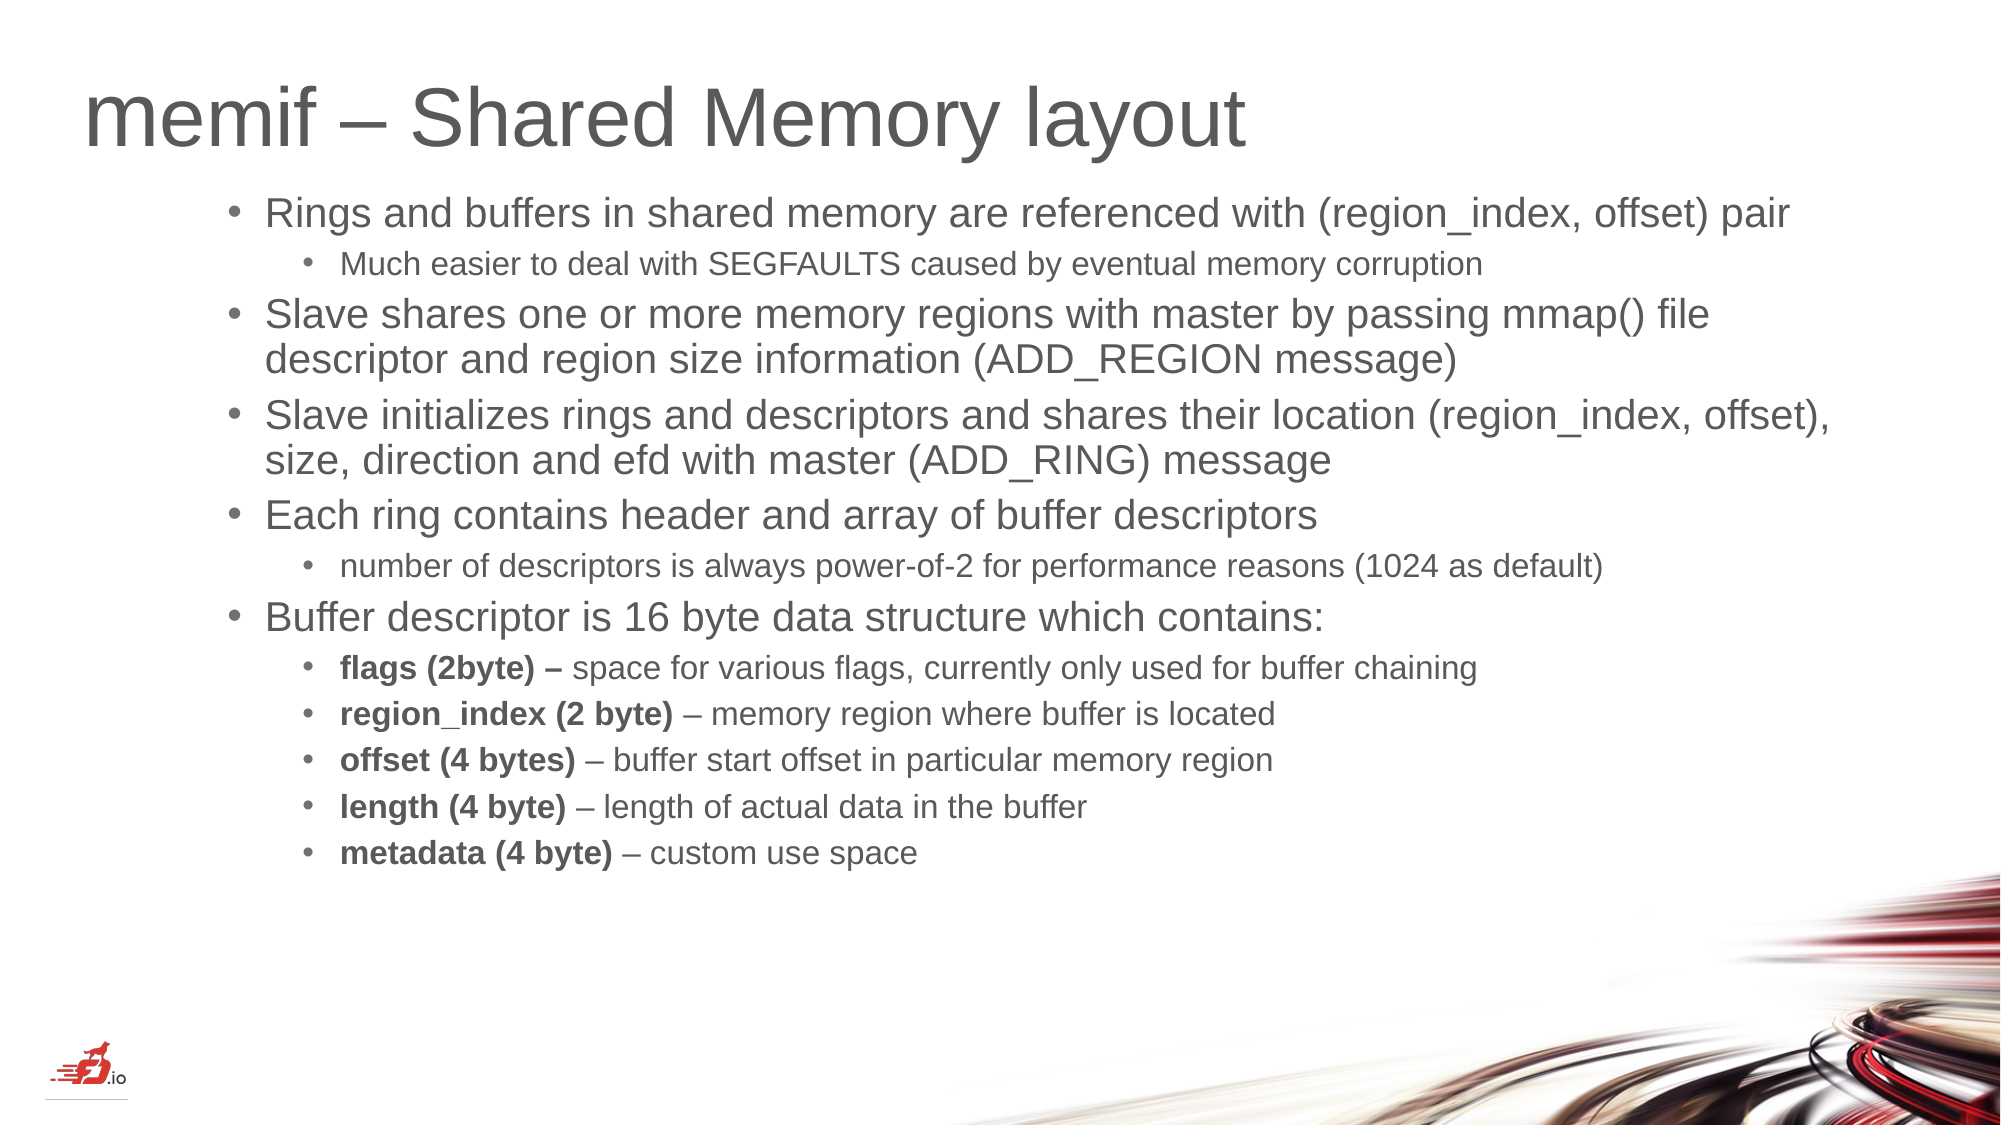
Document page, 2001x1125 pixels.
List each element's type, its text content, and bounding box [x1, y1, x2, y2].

list Rings and buffers in shared memory are referenced with (region_index, offset) pair Much easier to deal with SEGFAULTS caused by eventual memory corruption Slave shares one or more memory regions with master by passing mmap() file descriptor and region size information (ADD_REGION message) Slave initializes rings and descriptors and shares their location (region_index, offset), size, direction and efd with master (ADD_RING) message Each ring contains header and array of buffer descriptors number of descriptors is always power-of-2 for performance reasons (1024 as default) Buffer descriptor is 16 byte data structure which contains: flags (2byte) – space for various flags, currently only used for buffer chaining region_index (2 byte) – memory region where buffer is located offset (4 bytes) – buffer start offset in particular memory region length (4 byte) – length of actual data in the buffer metadata (4 byte) – custom use space [137, 183, 1865, 267]
picture [0, 0, 2001, 1125]
title memif – Shared Memory layout [68, 8, 1696, 226]
